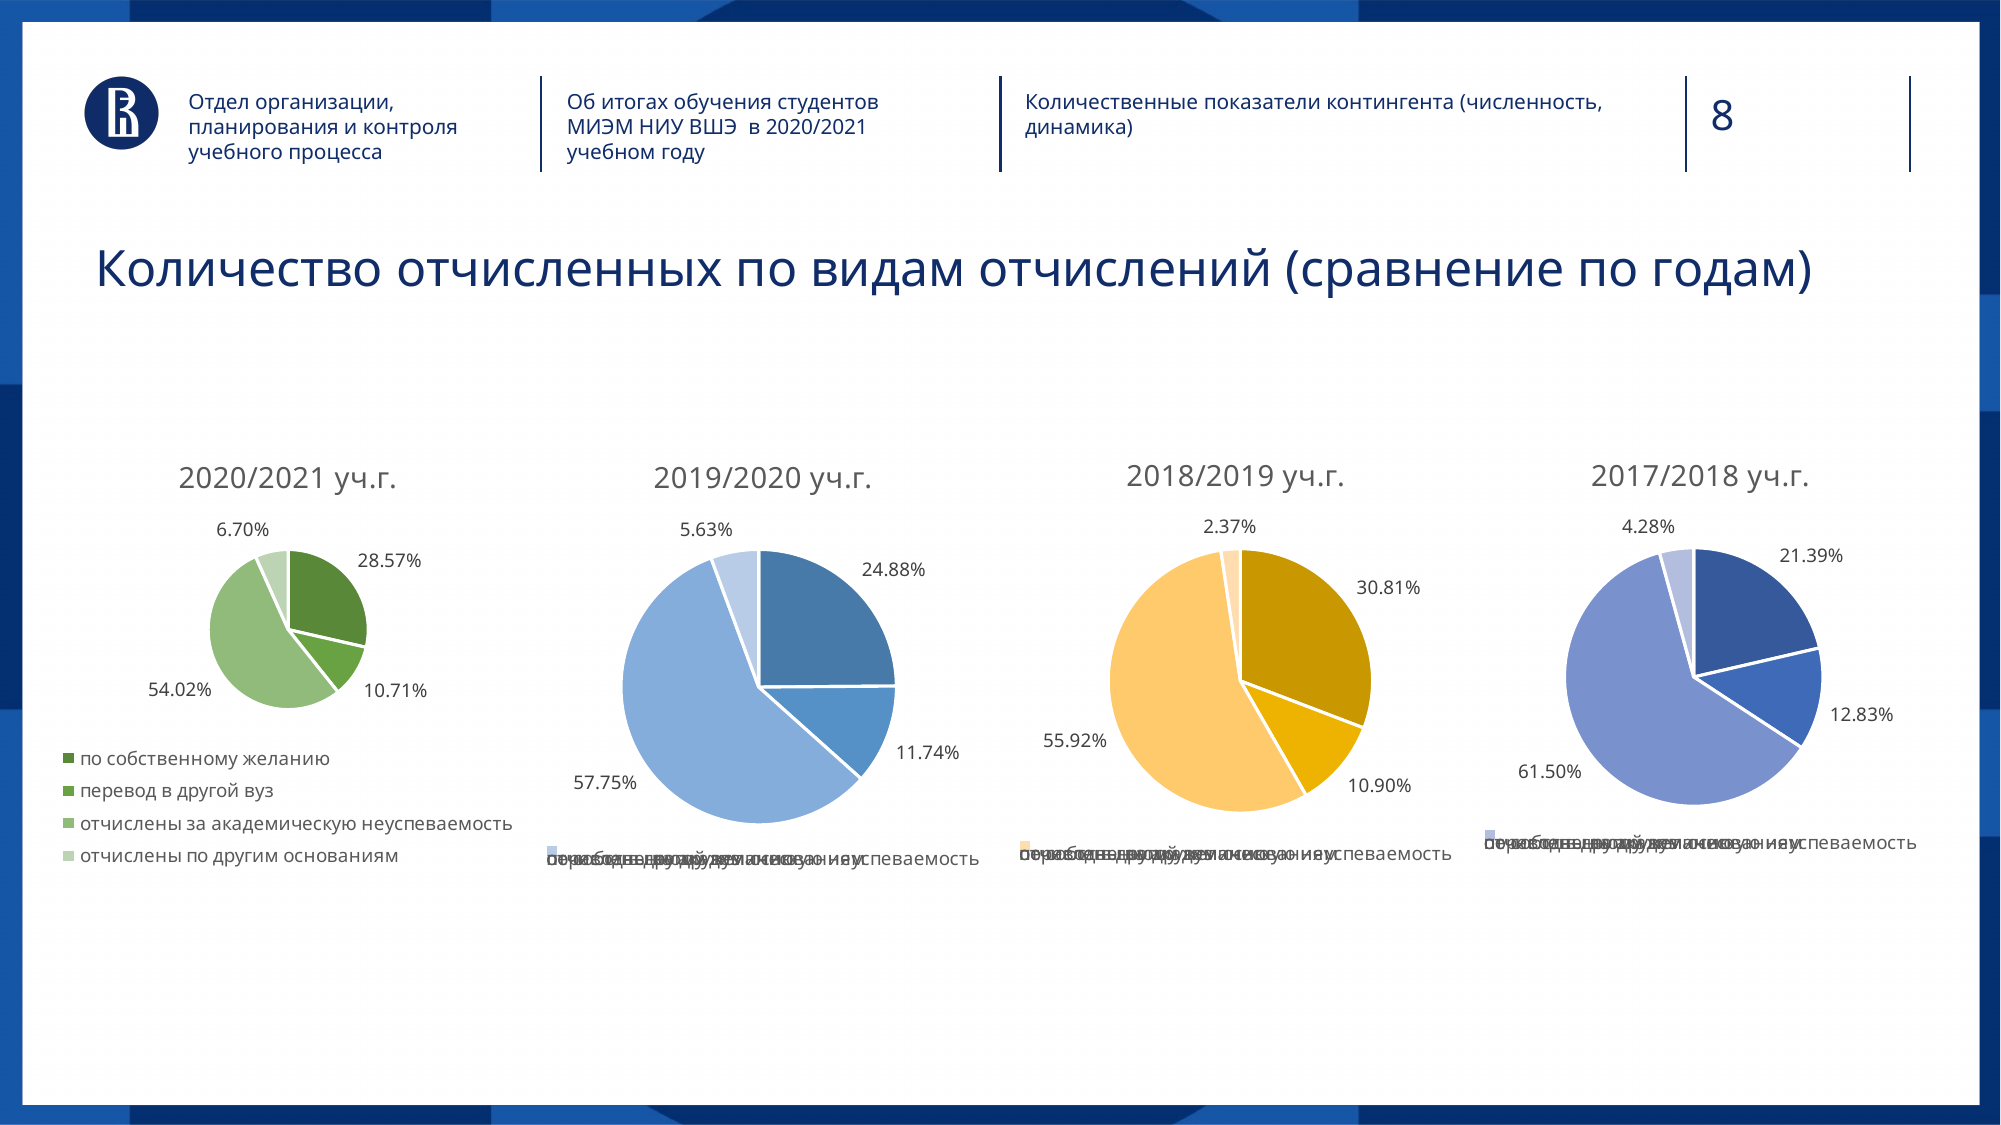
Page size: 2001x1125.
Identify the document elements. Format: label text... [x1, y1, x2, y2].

text_box Количество отчисленных по видам отчислений (сравнение по годам) [80, 229, 1911, 304]
text_box 8 [1695, 81, 1807, 154]
chart [50, 431, 526, 876]
text_box Количественные показатели контингента (численность, динамика) [1010, 81, 1661, 147]
chart [527, 431, 999, 872]
text_box Об итогах обучения студентов МИЭМ НИУ ВШЭ в 2020/2021 учебном году [552, 81, 938, 172]
chart [1000, 429, 1932, 868]
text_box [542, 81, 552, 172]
picture [0, 0, 2001, 1125]
text_box Отдел организации, планирования и контроля учебного процесса [173, 81, 541, 172]
